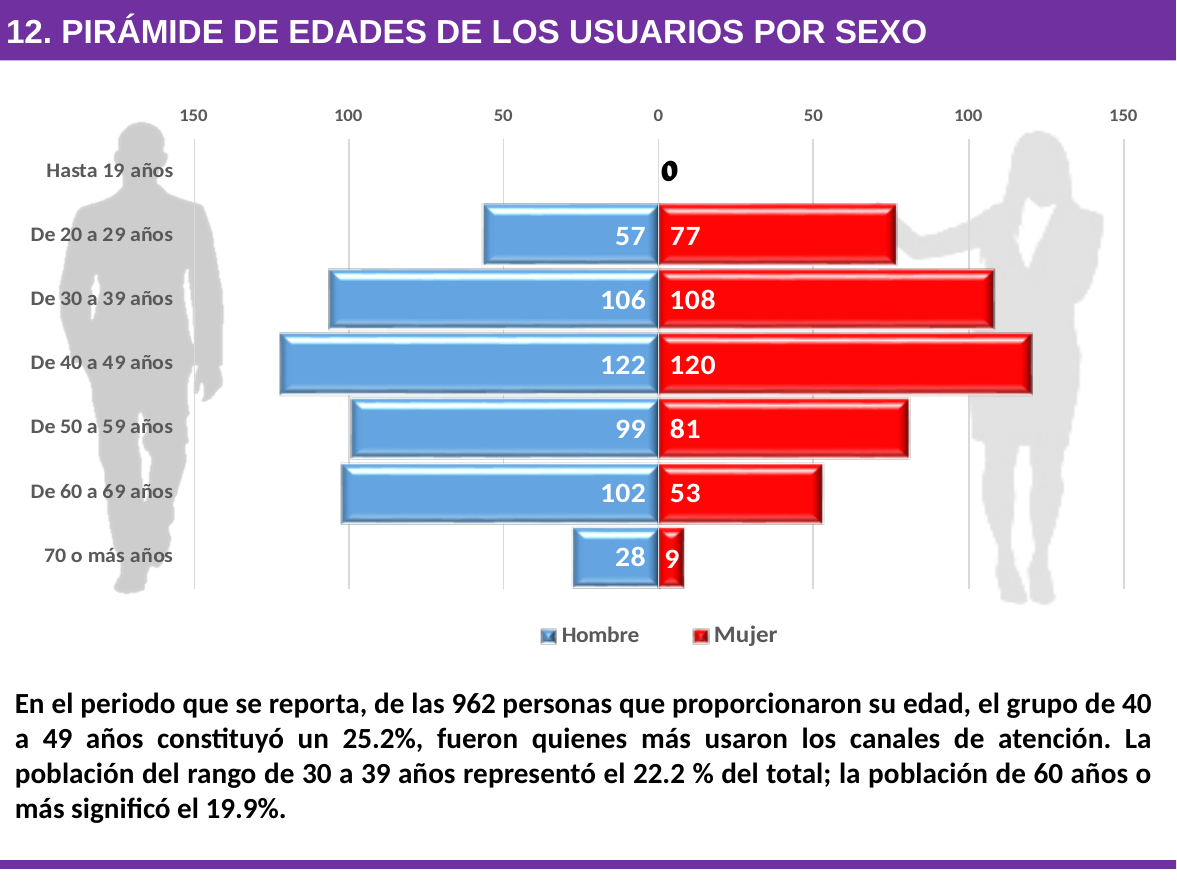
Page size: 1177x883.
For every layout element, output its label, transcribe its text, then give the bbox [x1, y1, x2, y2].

text_box En el periodo que se reporta, de las 962 personas que proporcionaron su edad, el grupo de 40 a 49 años constituyó un 25.2%, fueron quienes más usaron los canales de atención. La población del rango de 30 a 39 años representó el 22.2 % del total; la población de 60 años o más significó el 19.9%. [0, 677, 1168, 832]
text_box 12. Pirámide de Edades de los Usuarios por Sexo [0, 2, 1160, 58]
picture [16, 93, 1160, 661]
